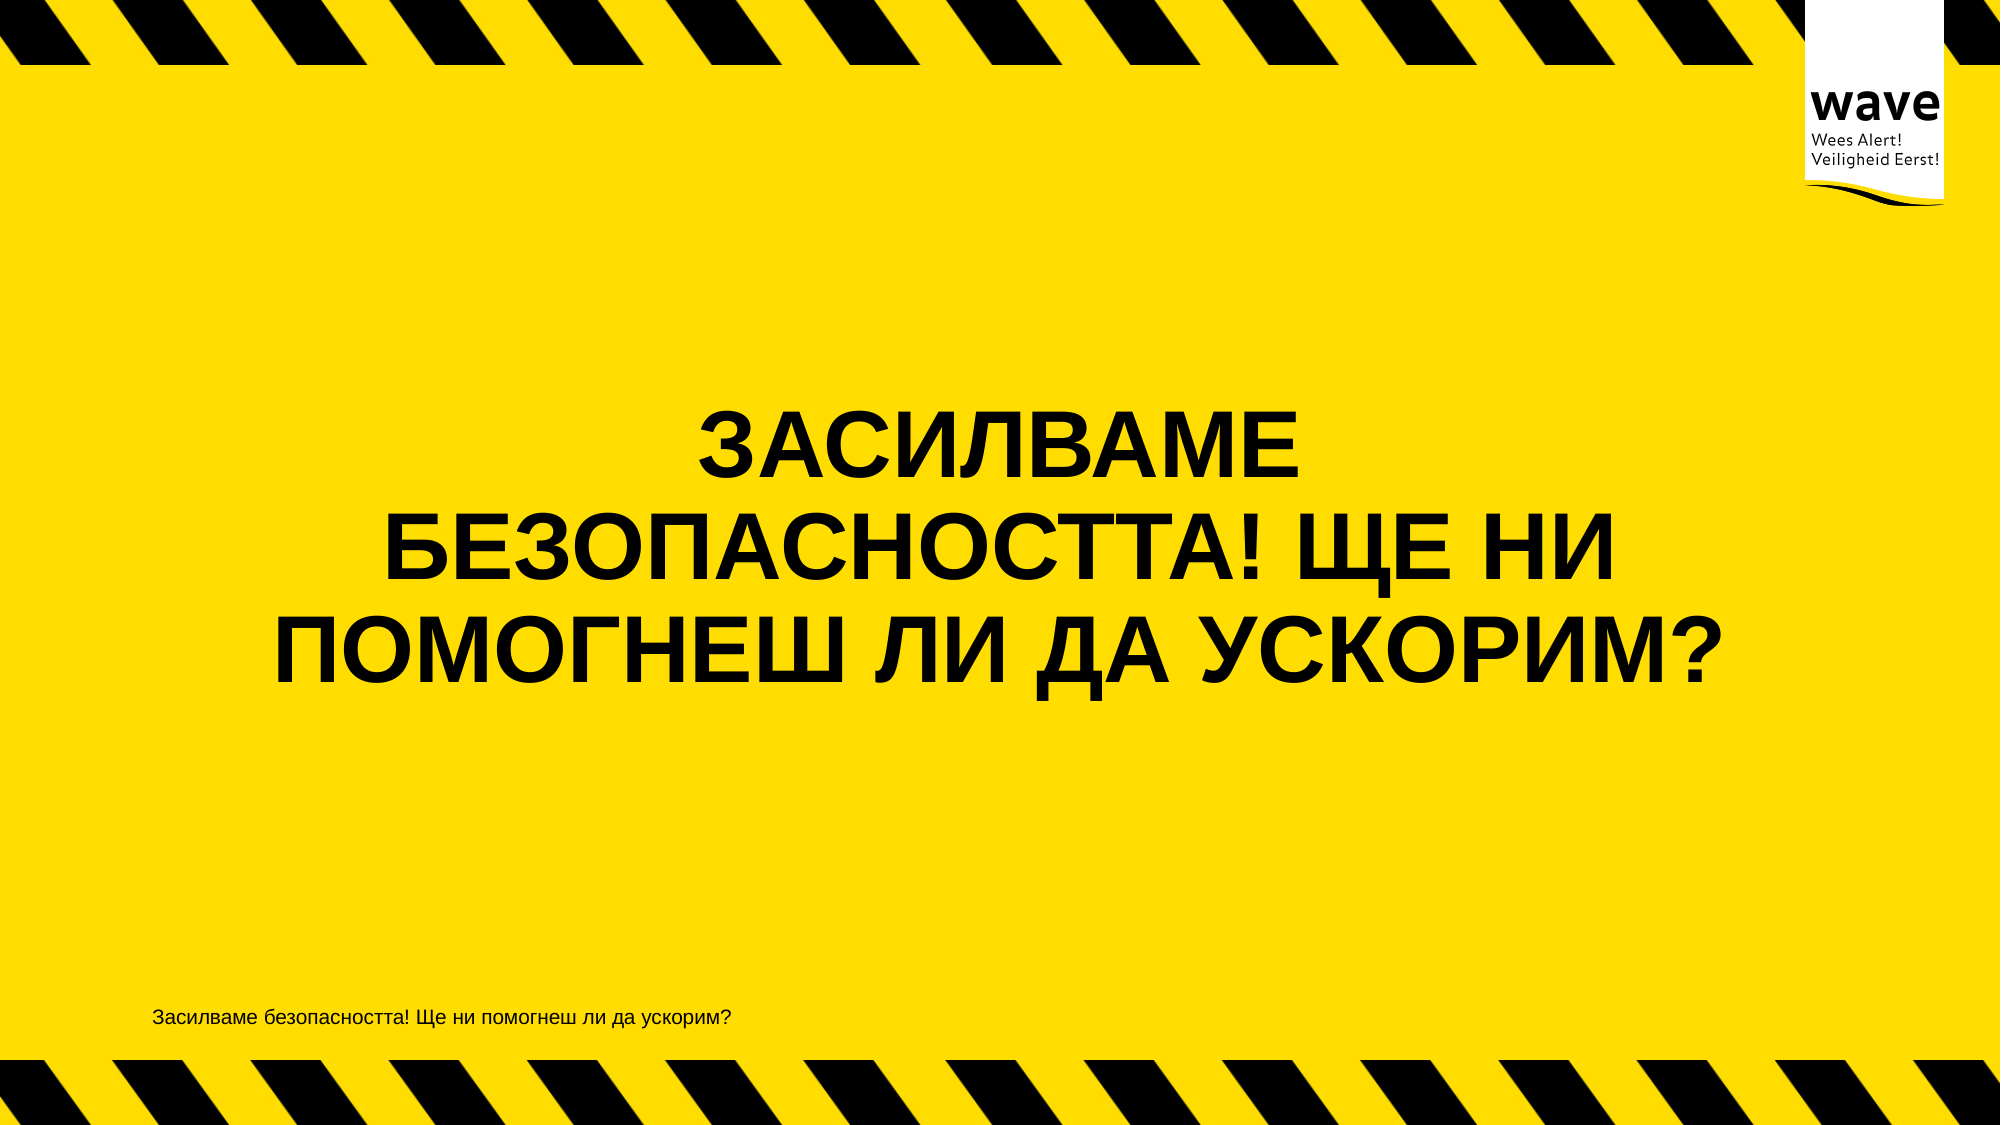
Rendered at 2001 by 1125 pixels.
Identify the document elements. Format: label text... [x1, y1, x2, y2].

title ЗАСИЛВАМЕ БЕЗОПАСНОСТТА! ЩЕ НИ ПОМОГНЕШ ЛИ ДА УСКОРИМ? [249, 318, 1750, 711]
picture [0, 1060, 2000, 1125]
picture [0, 0, 2000, 206]
text_box Засилваме безопасността! Ще ни помогнеш ли да ускорим? [137, 996, 825, 1033]
